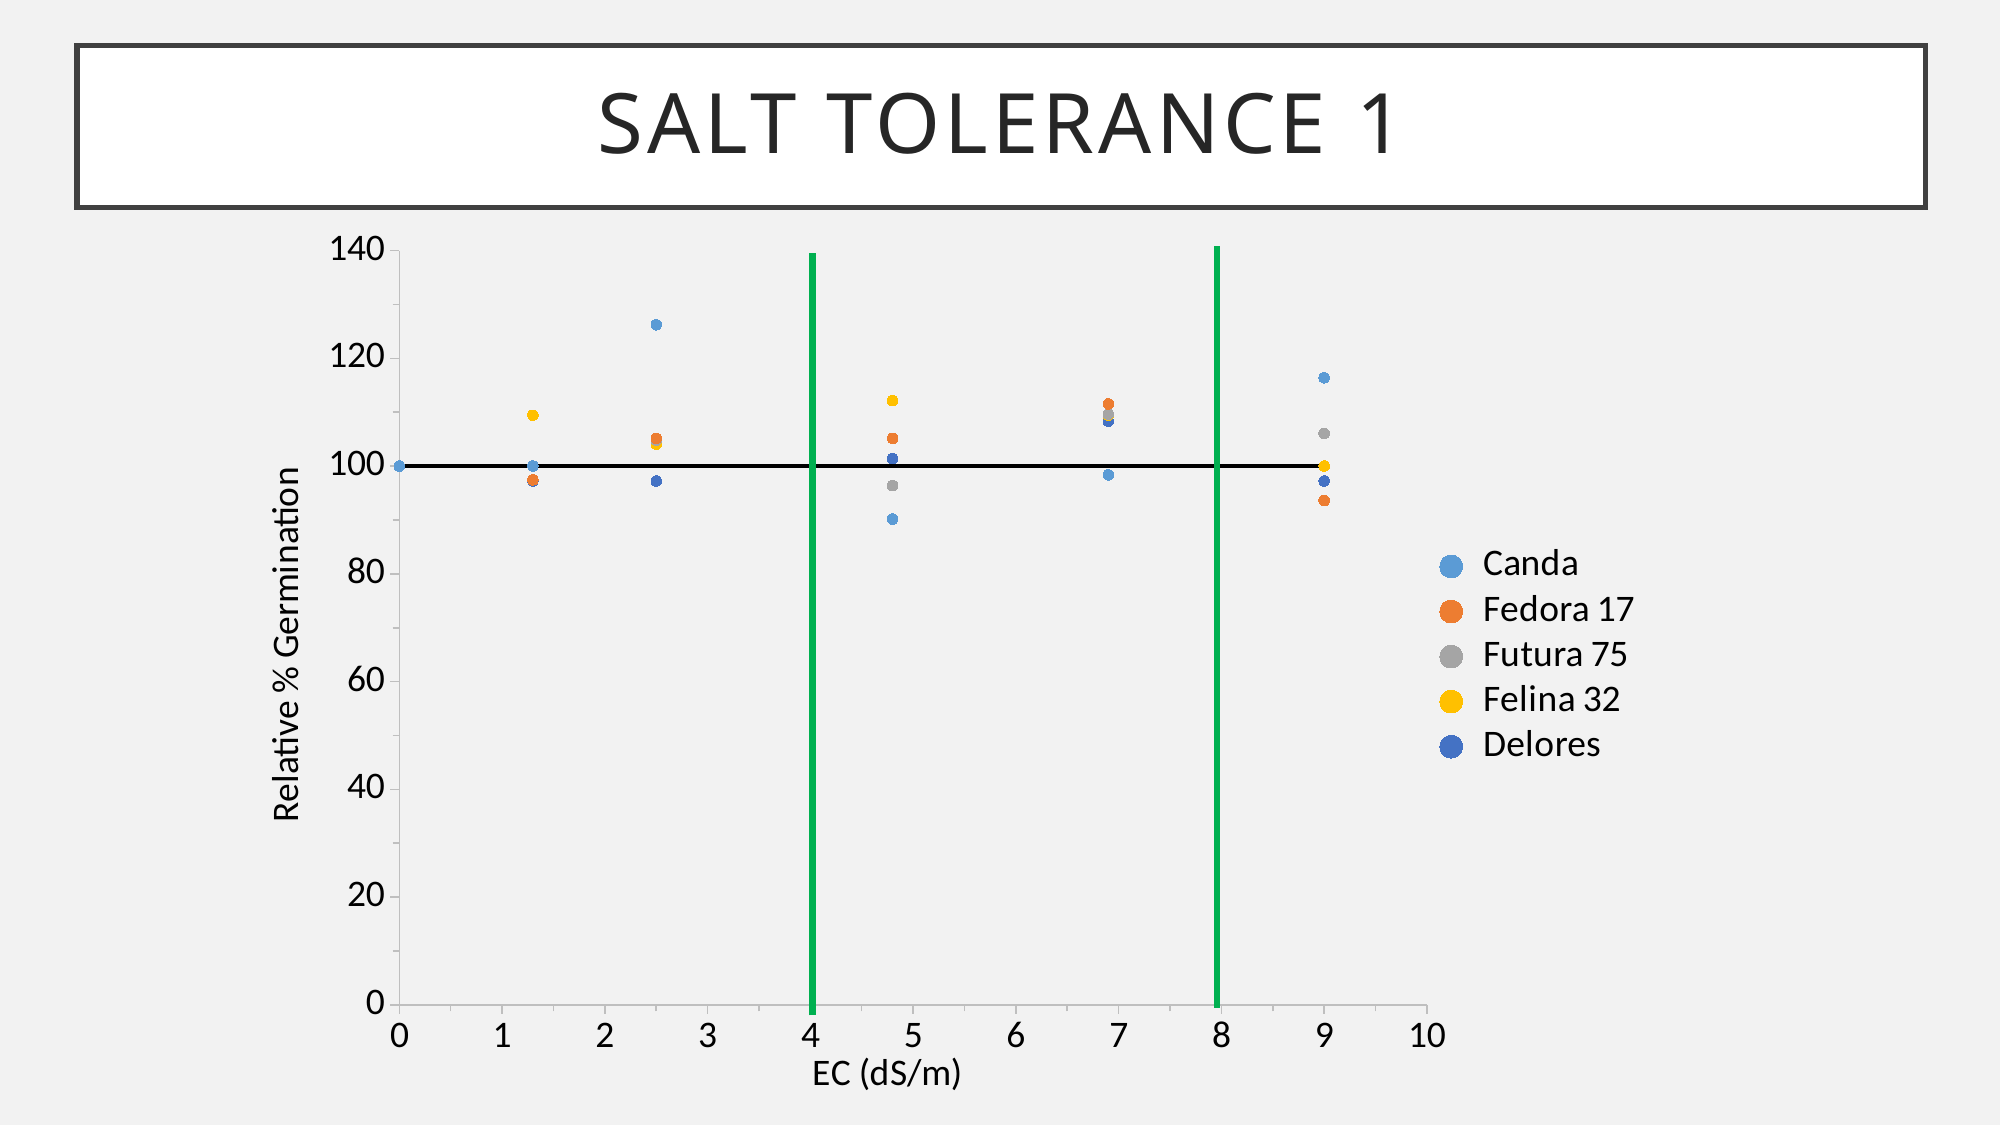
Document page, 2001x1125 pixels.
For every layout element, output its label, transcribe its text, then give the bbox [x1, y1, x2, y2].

title Salt tolerance 1 [74, 43, 1928, 210]
chart [258, 207, 1660, 1106]
